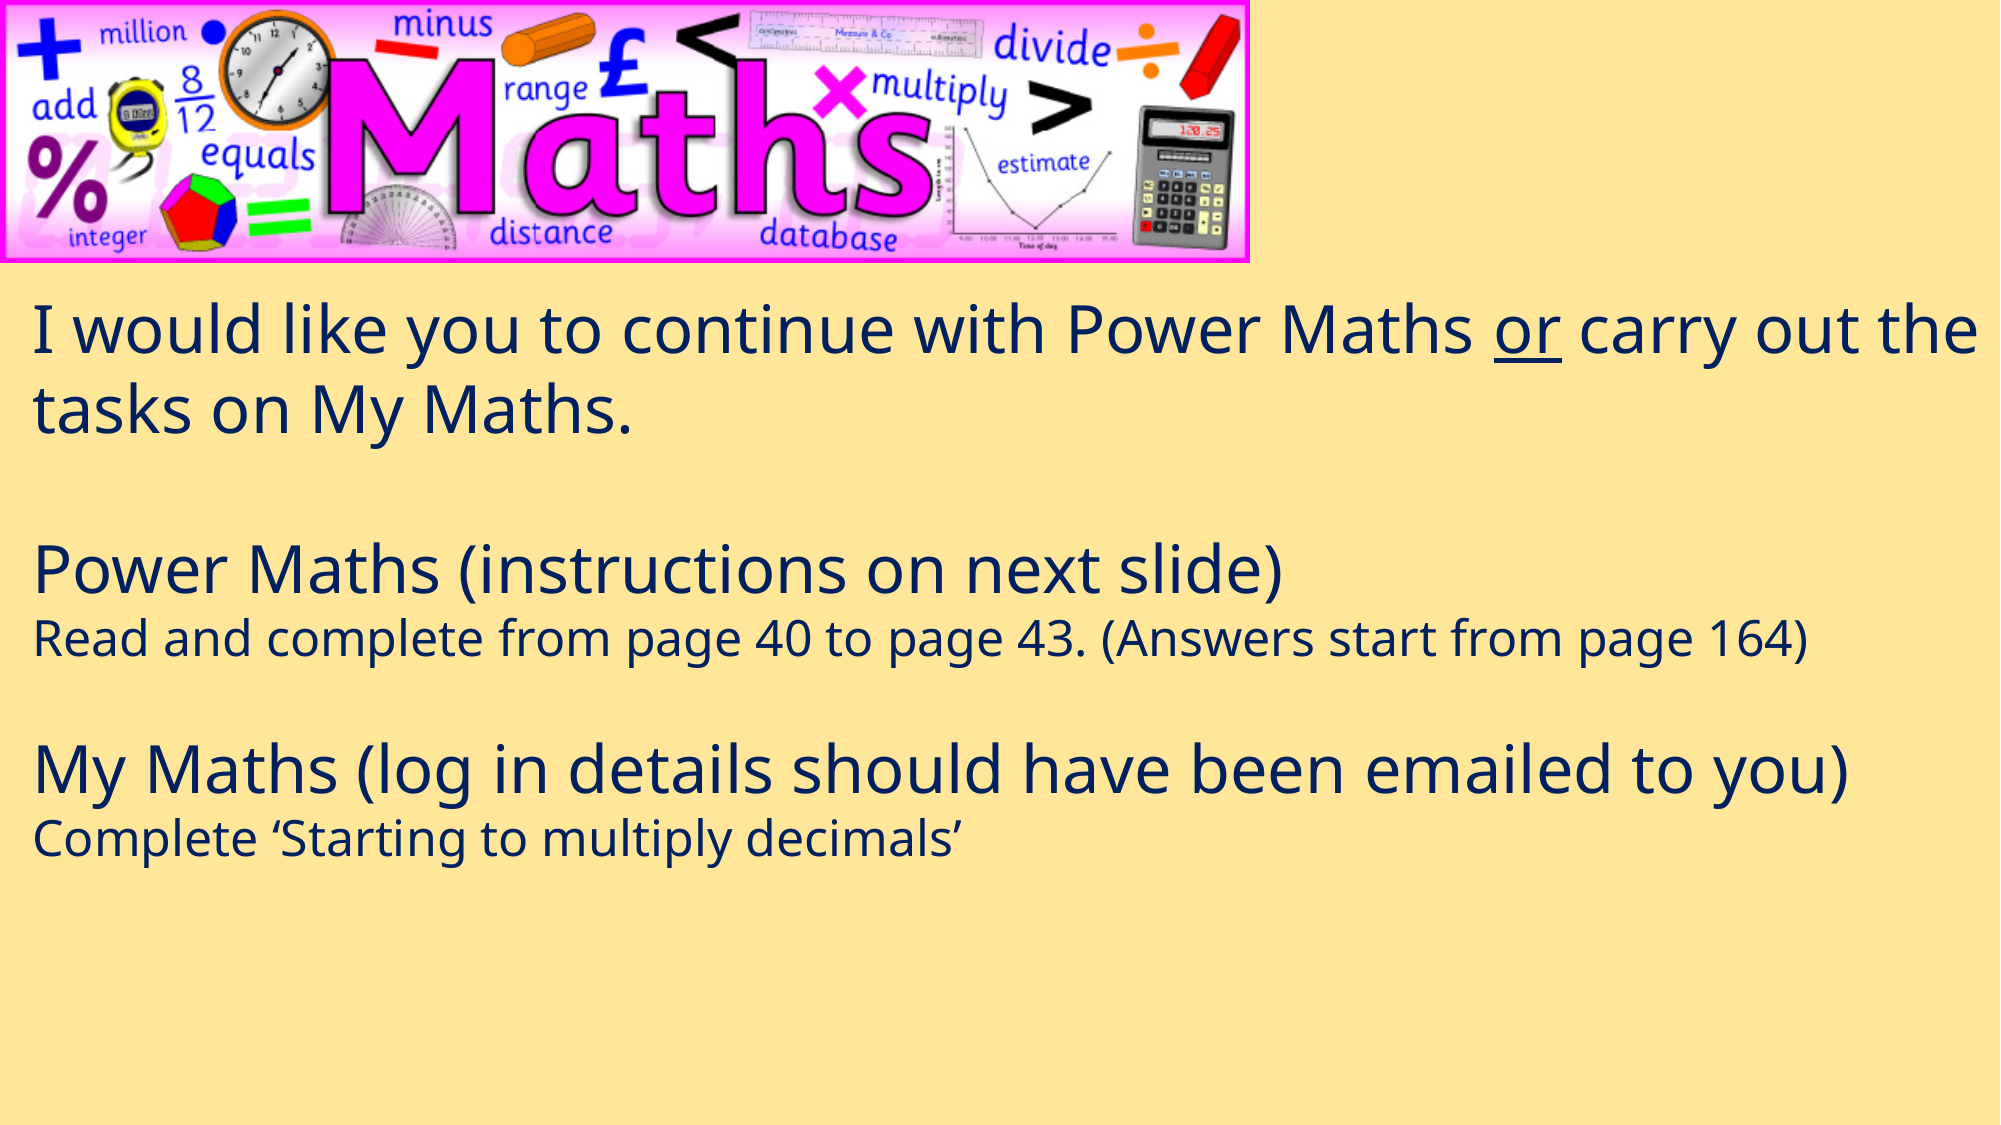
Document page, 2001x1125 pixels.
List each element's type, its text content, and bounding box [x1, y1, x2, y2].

text_box I would like you to continue with Power Maths or carry out the tasks on My Maths. Power Maths (instructions on next slide) Read and complete from page 40 to page 43. (Answers start from page 164) My Maths (log in details should have been emailed to you) Complete ‘Starting to multiply decimals’ [17, 279, 2000, 874]
picture [0, 0, 1250, 263]
